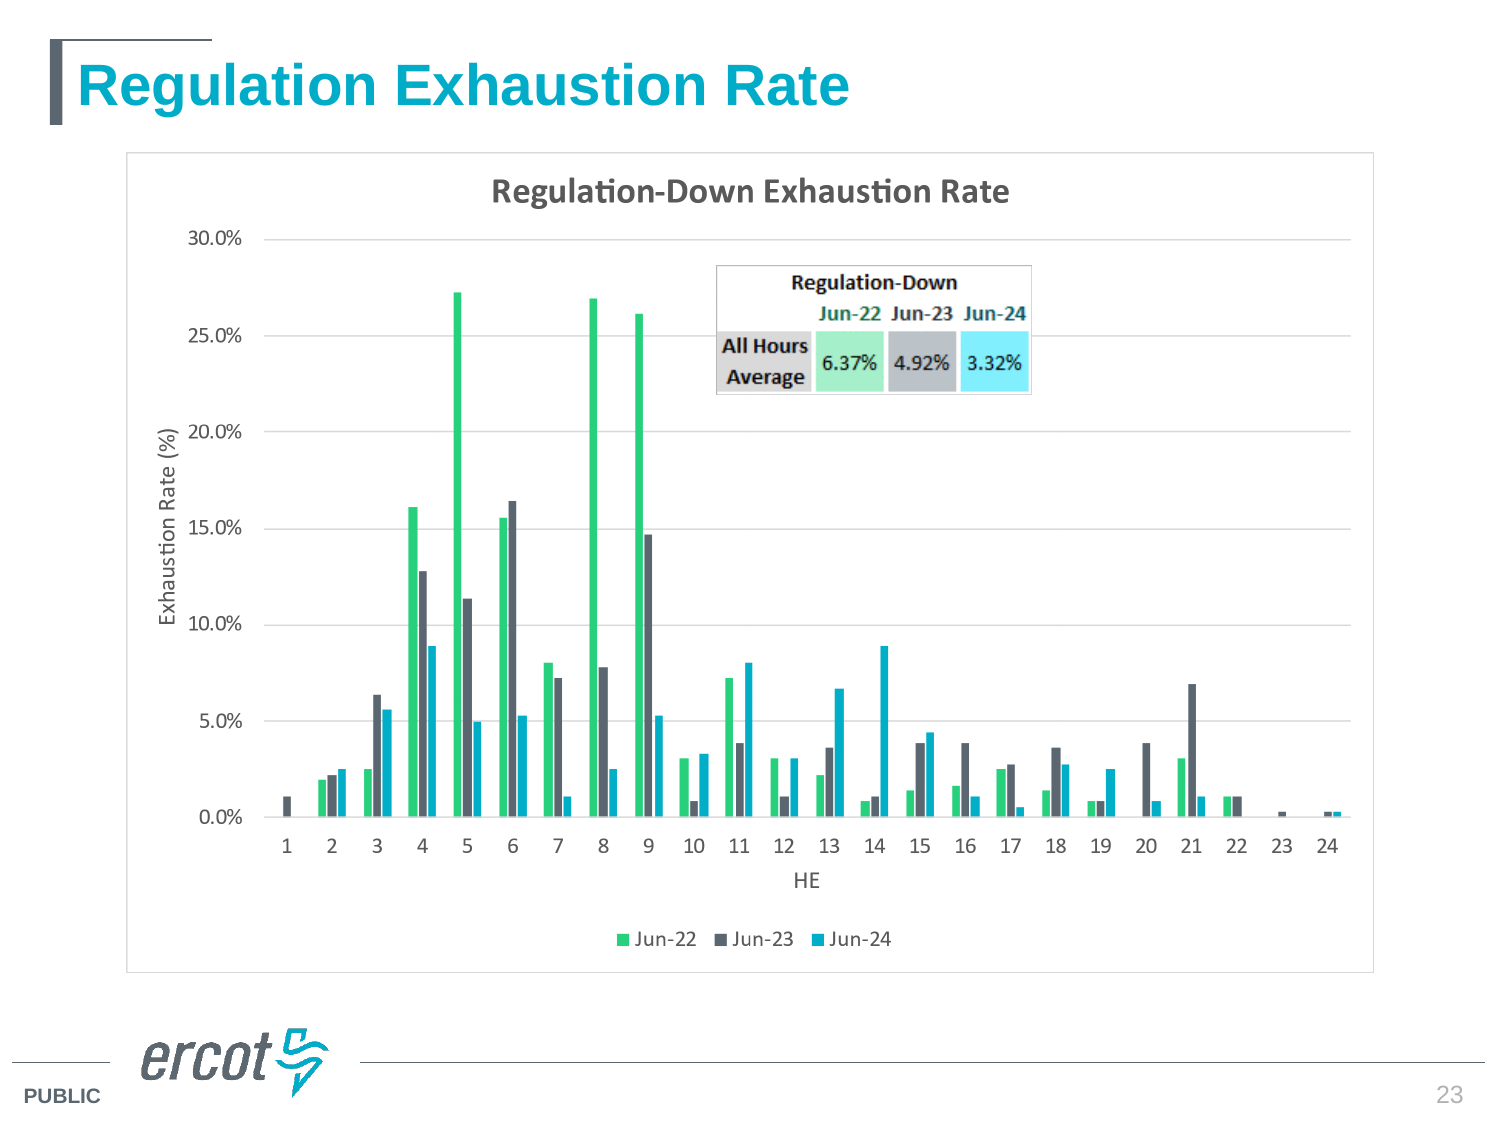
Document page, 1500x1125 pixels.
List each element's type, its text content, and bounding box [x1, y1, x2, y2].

picture [126, 151, 1374, 973]
picture [137, 1024, 332, 1100]
title Regulation Exhaustion Rate [62, 39, 1450, 125]
slide_number 23 [1412, 1076, 1488, 1112]
